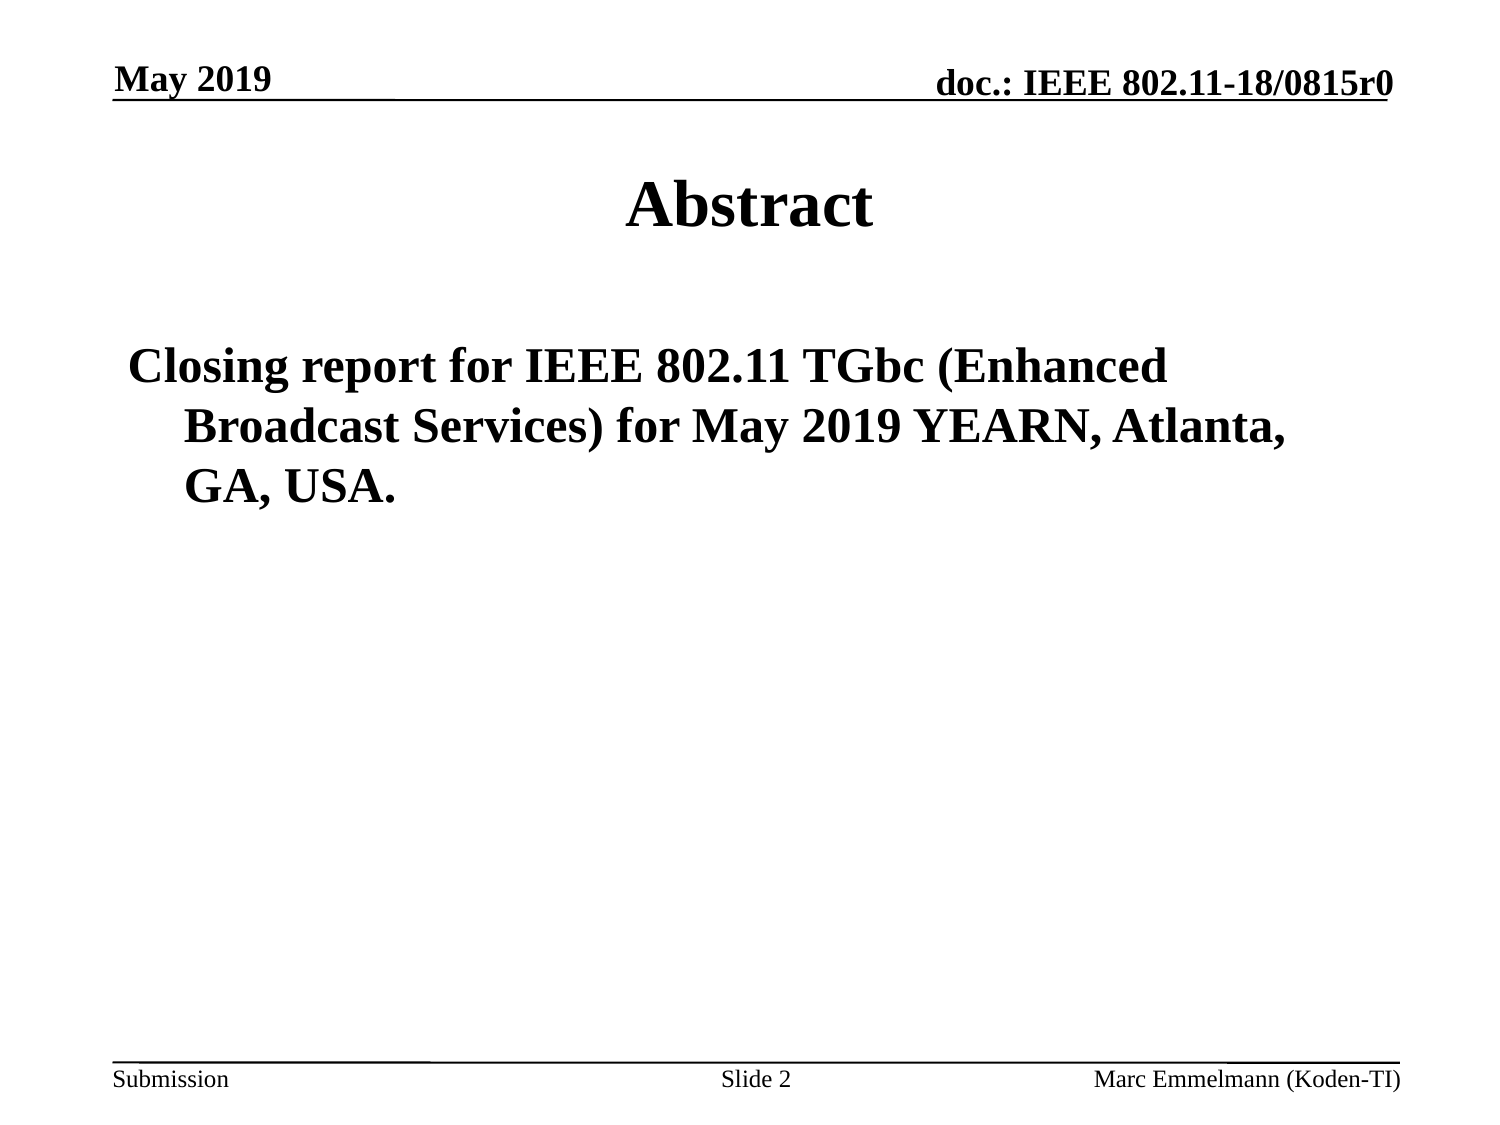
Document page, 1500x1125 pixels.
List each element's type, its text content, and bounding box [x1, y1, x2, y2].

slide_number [114, 54, 540, 100]
list Closing report for IEEE 802.11 TGbc (Enhanced Broadcast Services) for May 2019 YEARN, Atlanta, GA, USA. [112, 324, 1388, 1001]
slide_number Slide 2 [712, 1061, 800, 1123]
footer Marc Emmelmann (Koden-TI) [902, 1061, 1402, 1093]
title Abstract [112, 112, 1388, 288]
